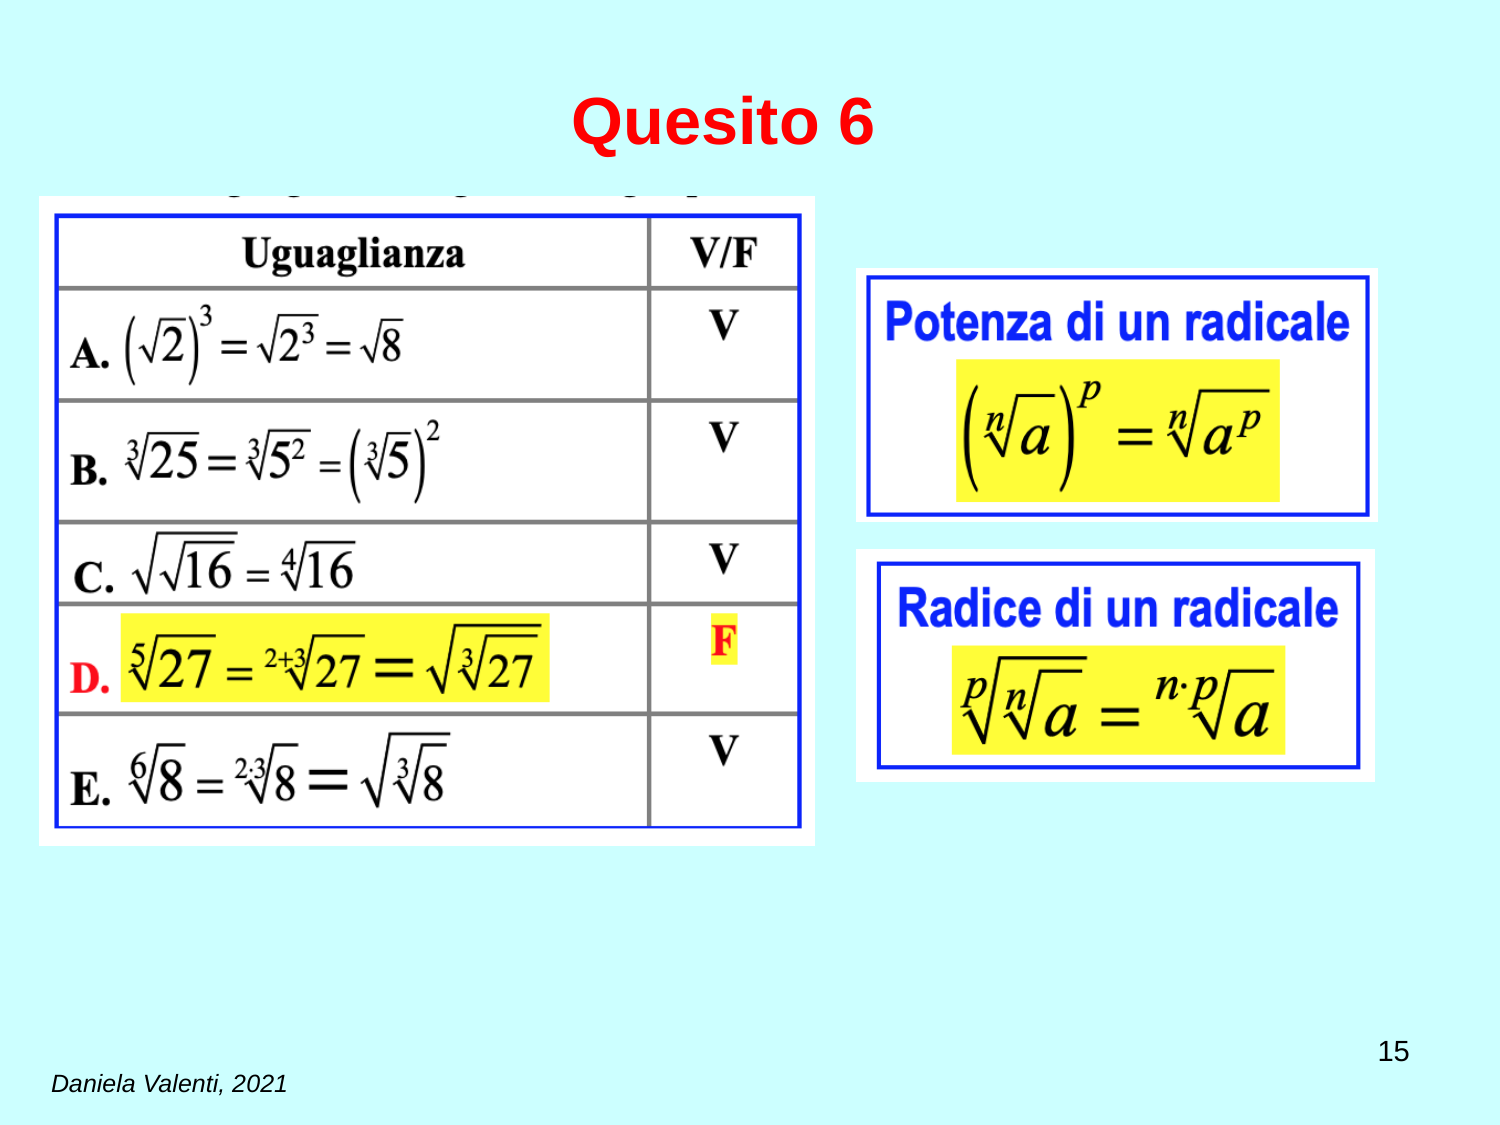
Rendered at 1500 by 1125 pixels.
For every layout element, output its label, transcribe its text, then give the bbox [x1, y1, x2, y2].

picture [38, 196, 815, 847]
slide_number 15 [1074, 1024, 1426, 1103]
footer Daniela Valenti, 2021 [13, 1060, 326, 1125]
text_box Quesito 6 [0, 74, 1447, 163]
picture [856, 268, 1378, 522]
picture [855, 549, 1376, 782]
